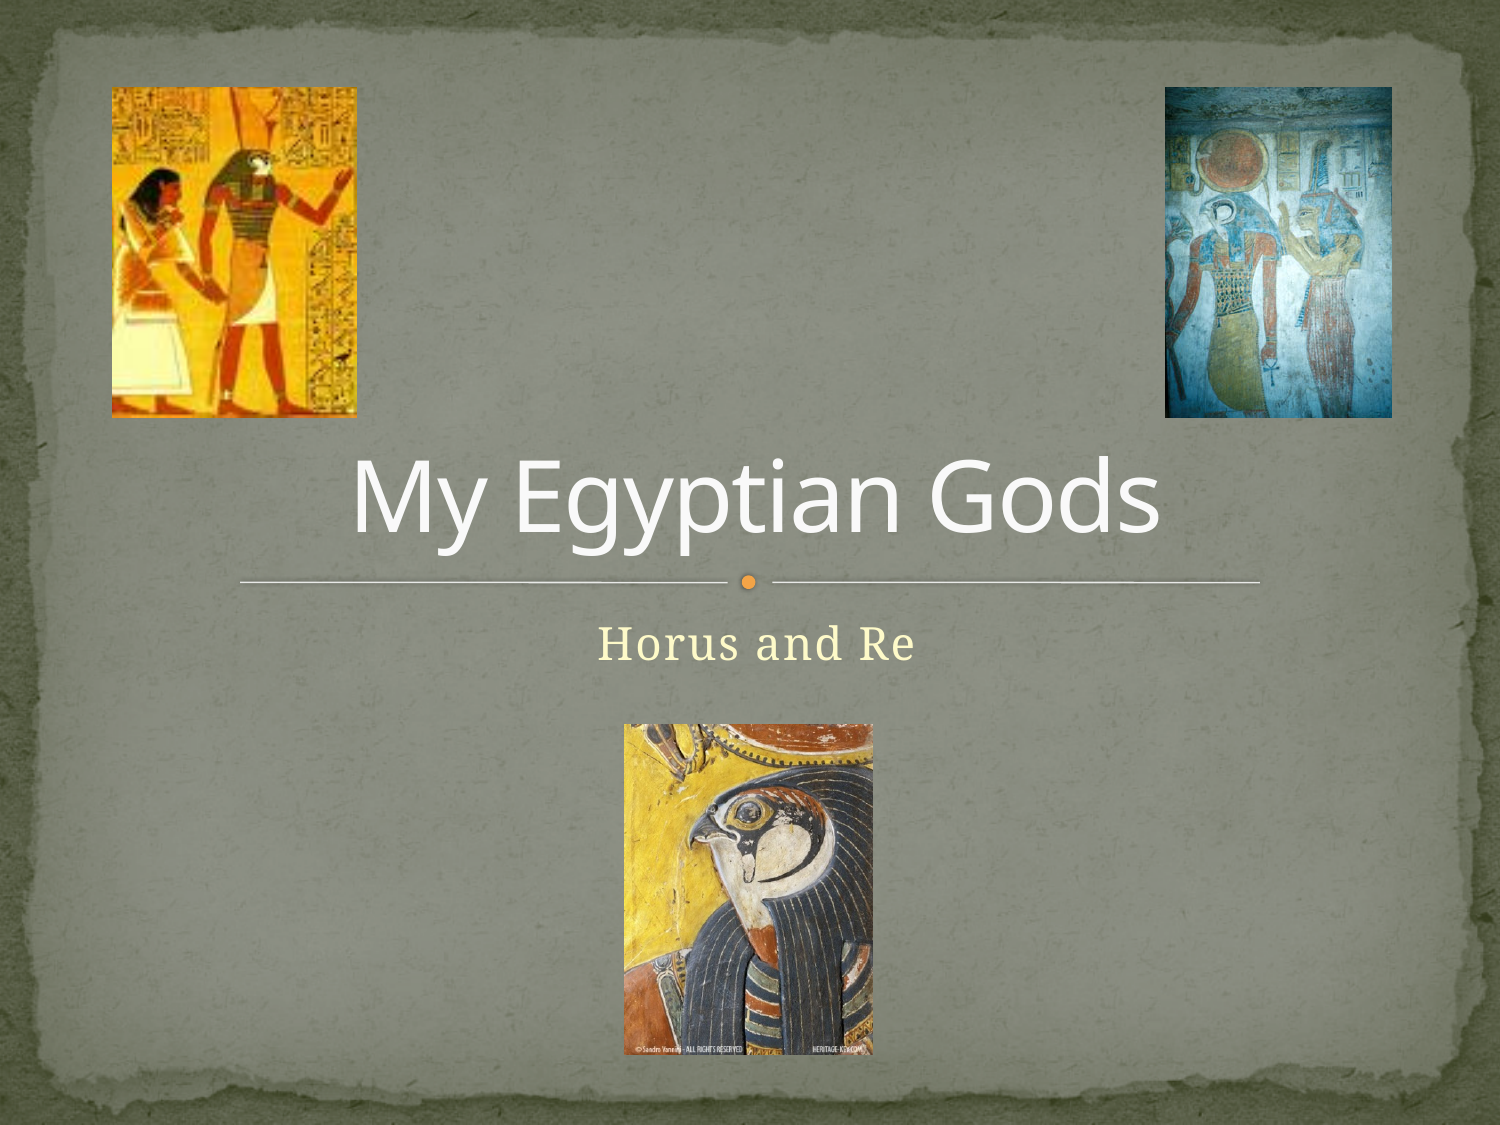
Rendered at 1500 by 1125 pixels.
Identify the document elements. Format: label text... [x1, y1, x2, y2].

title My Egyptian Gods [74, 412, 1438, 561]
picture [624, 724, 873, 1055]
picture [1165, 87, 1392, 418]
picture [112, 87, 357, 418]
subtitle Horus and Re [75, 606, 1438, 675]
